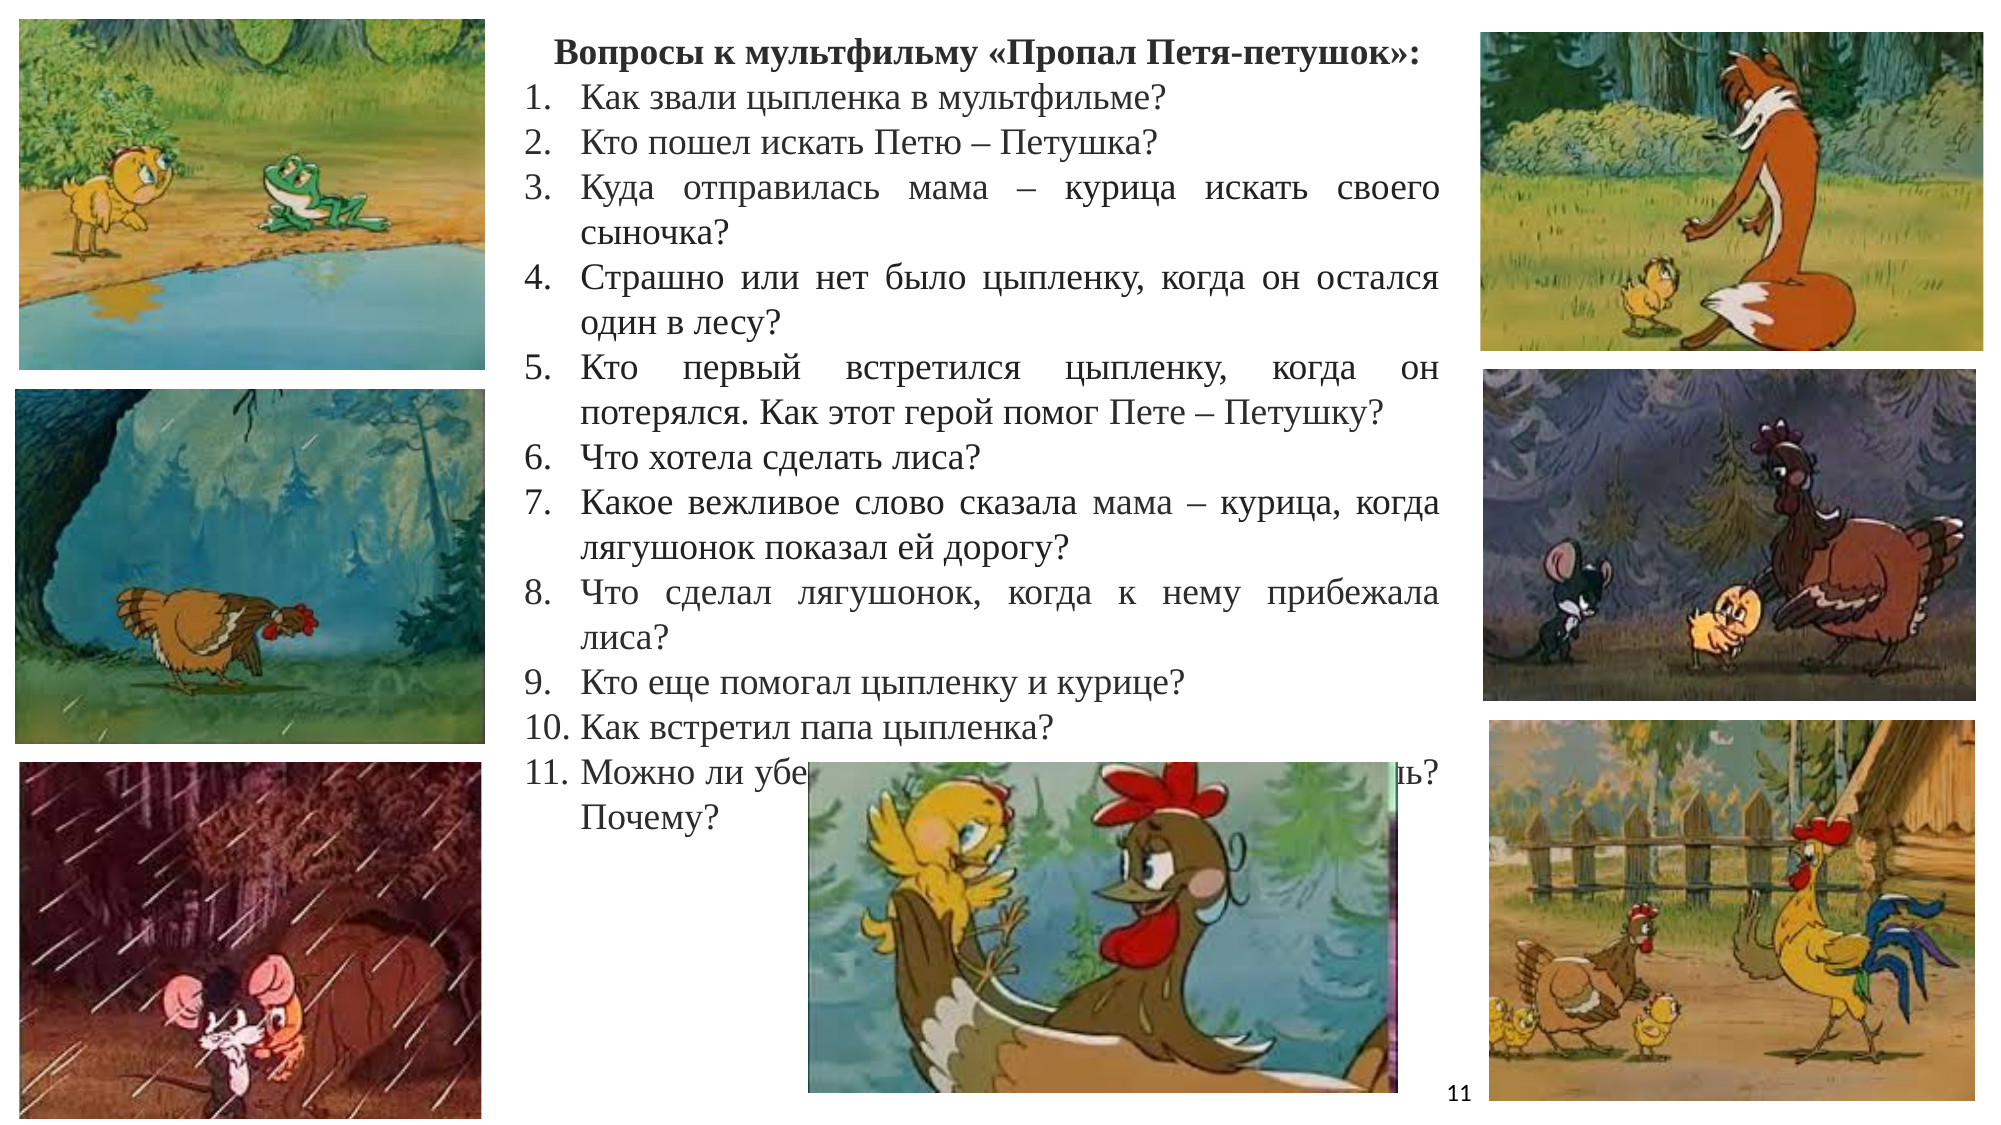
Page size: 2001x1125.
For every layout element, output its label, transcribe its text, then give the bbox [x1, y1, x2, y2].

text_box Вопросы к мультфильму «Пропал Петя-петушок»: Как звали цыпленка в мультфильме? Кто пошел искать Петю – Петушка? Куда отправилась мама – курица искать своего сыночка? Страшно или нет было цыпленку, когда он остался один в лесу? Кто первый встретился цыпленку, когда он потерялся. Как этот герой помог Пете – Петушку? Что хотела сделать лиса? Какое вежливое слово сказала мама – курица, когда лягушонок показал ей дорогу? Что сделал лягушонок, когда к нему прибежала лиса? Кто еще помогал цыпленку и курице? Как встретил папа цыпленка? Можно ли убегать от мамы или папы, когда гуляешь? Почему? [509, 19, 1456, 845]
picture [15, 389, 485, 744]
picture [808, 762, 1398, 1093]
picture [1483, 369, 1976, 701]
text_box 11 [1431, 1069, 1487, 1115]
picture [1480, 32, 1984, 351]
picture [1489, 720, 1975, 1101]
picture [19, 19, 485, 370]
picture [19, 762, 482, 1119]
